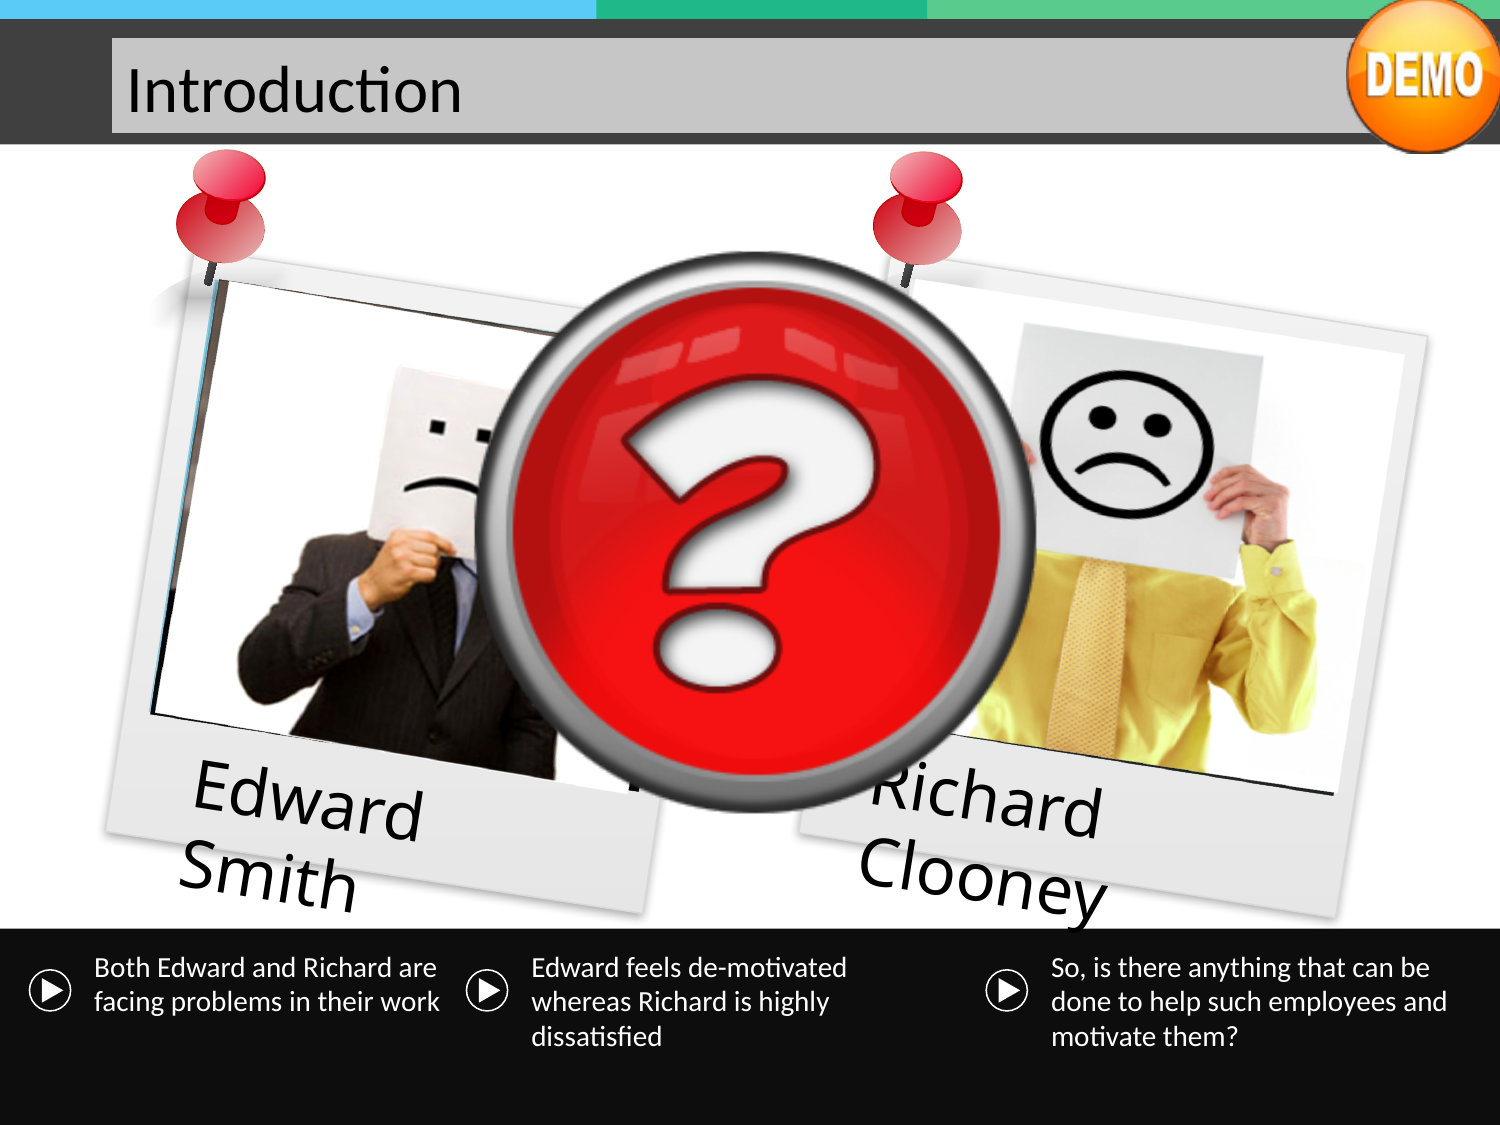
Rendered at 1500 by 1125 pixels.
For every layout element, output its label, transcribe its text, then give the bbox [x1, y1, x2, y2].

text_box Edward Smith [158, 888, 584, 961]
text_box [0, 0, 1341, 142]
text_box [818, 769, 1362, 883]
text_box [0, 928, 1500, 1125]
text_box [985, 969, 1028, 1012]
picture [1346, 0, 1500, 155]
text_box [466, 969, 508, 1012]
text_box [122, 113, 667, 880]
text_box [818, 116, 1362, 312]
picture [180, 243, 1404, 823]
text_box So, is there anything that can be done to help such employees and motivate them? [1036, 940, 1477, 1061]
text_box Both Edward and Richard are facing problems in their work [79, 940, 470, 1026]
text_box Richard Clooney [836, 890, 1303, 940]
text_box Edward feels de-motivated whereas Richard is highly dissatisfied [516, 940, 963, 1061]
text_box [29, 969, 71, 1012]
